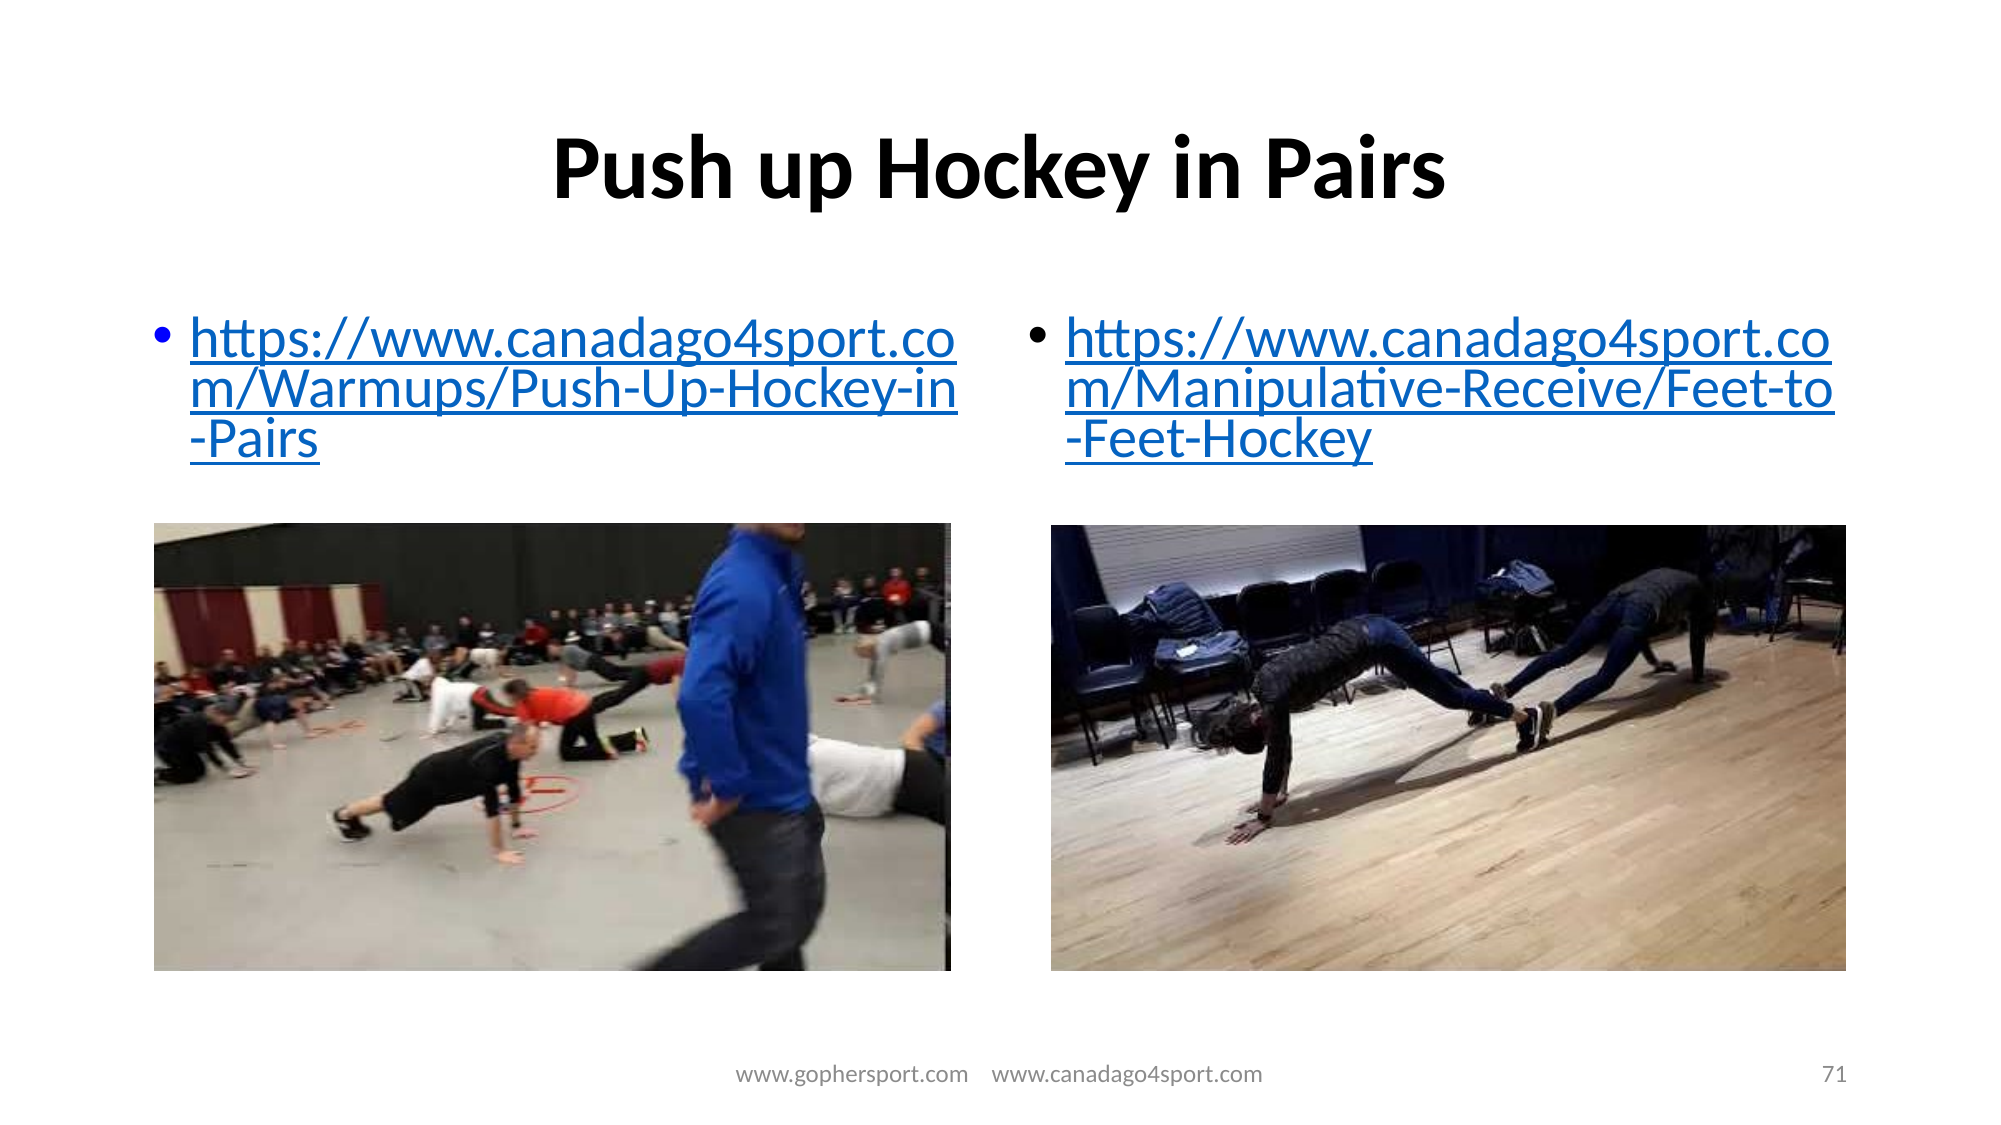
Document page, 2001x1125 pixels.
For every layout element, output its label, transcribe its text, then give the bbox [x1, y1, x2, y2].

list https://www.canadago4sport.com/Warmups/Push-Up-Hockey-in-Pairs [137, 299, 988, 1014]
list https://www.canadago4sport.com/Manipulative-Receive/Feet-to-Feet-Hockey [1012, 299, 1863, 1014]
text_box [153, 522, 952, 972]
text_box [1050, 524, 1846, 972]
slide_number 71 [1412, 1042, 1863, 1103]
title Push up Hockey in Pairs [137, 59, 1863, 278]
footer www.gophersport.com www.canadago4sport.com [662, 1042, 1338, 1103]
